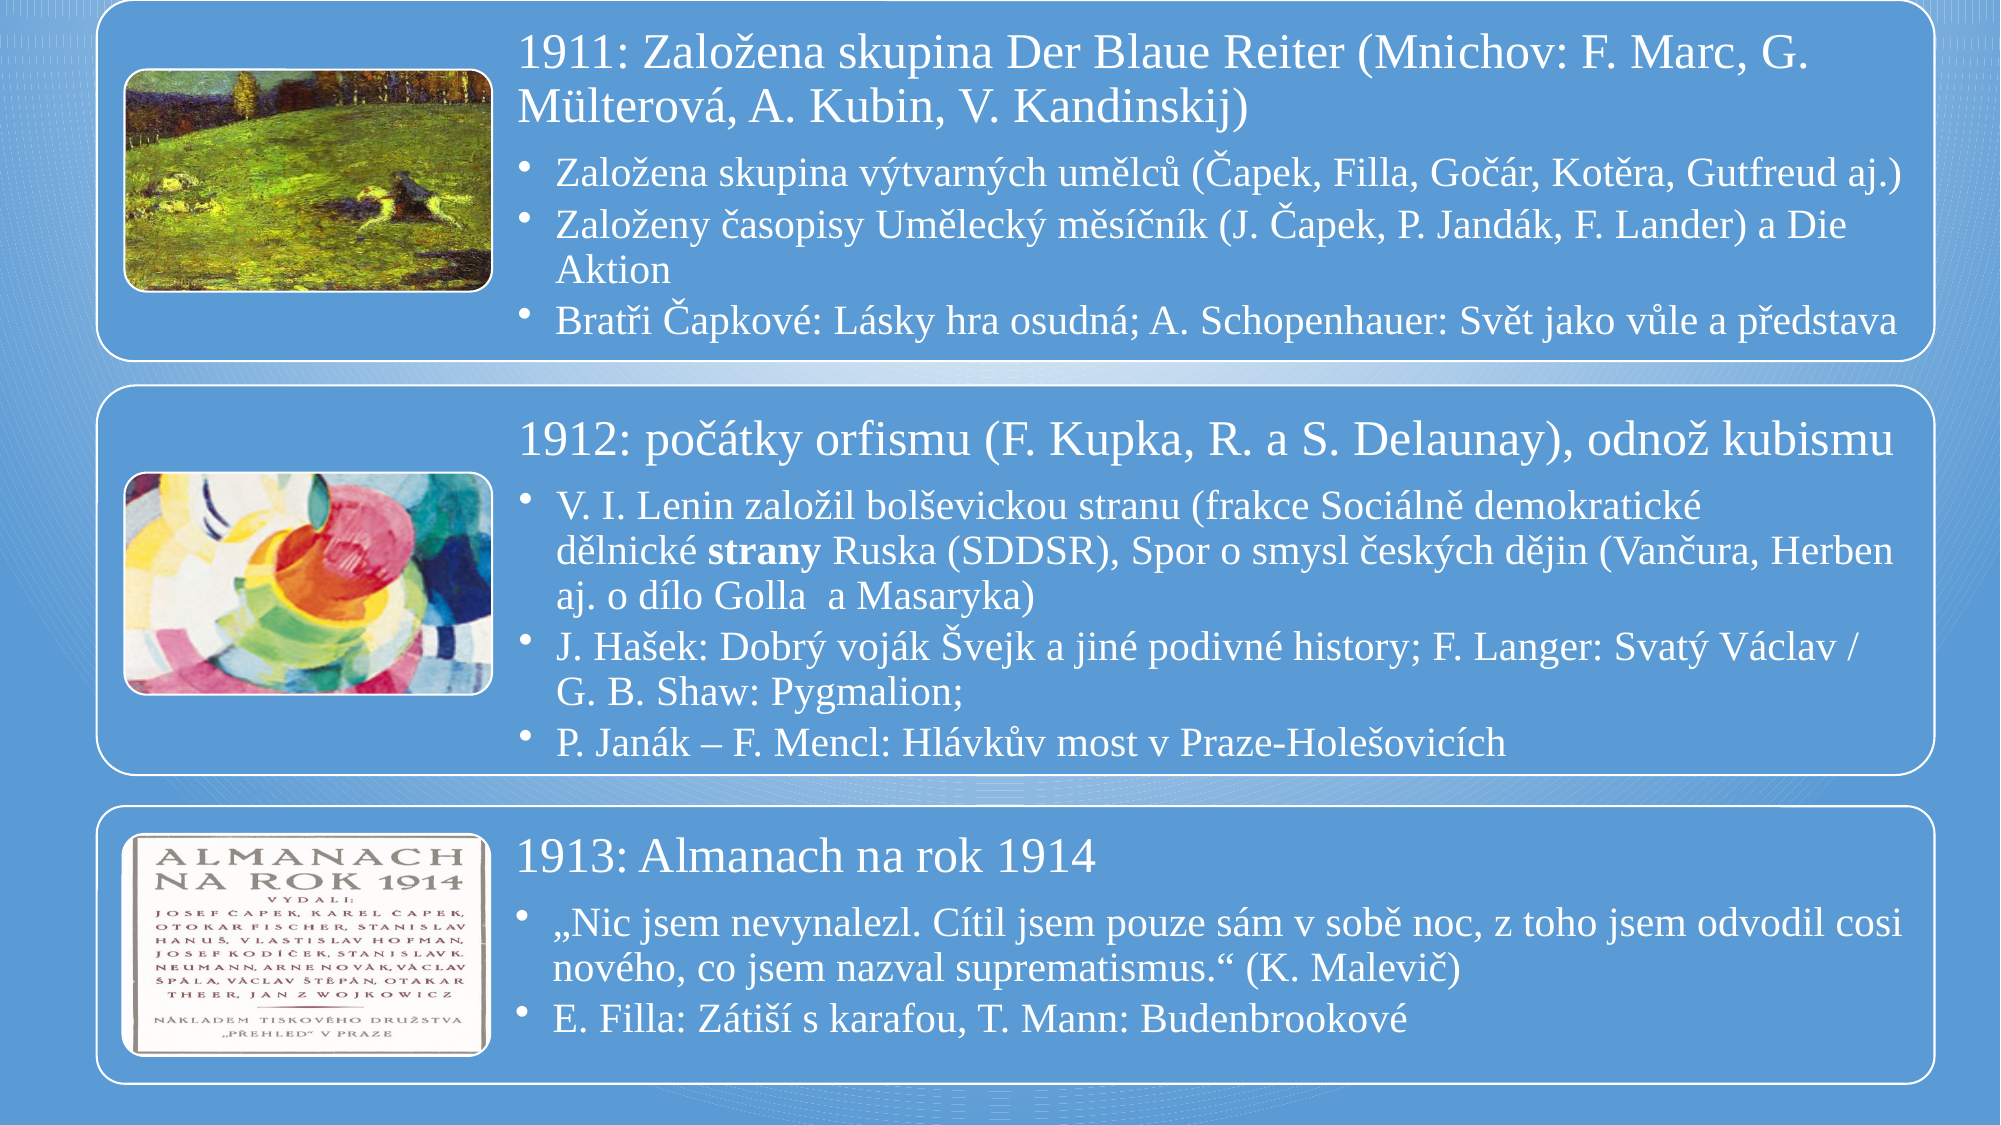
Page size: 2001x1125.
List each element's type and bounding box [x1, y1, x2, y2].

text_box [96, 0, 1935, 1085]
